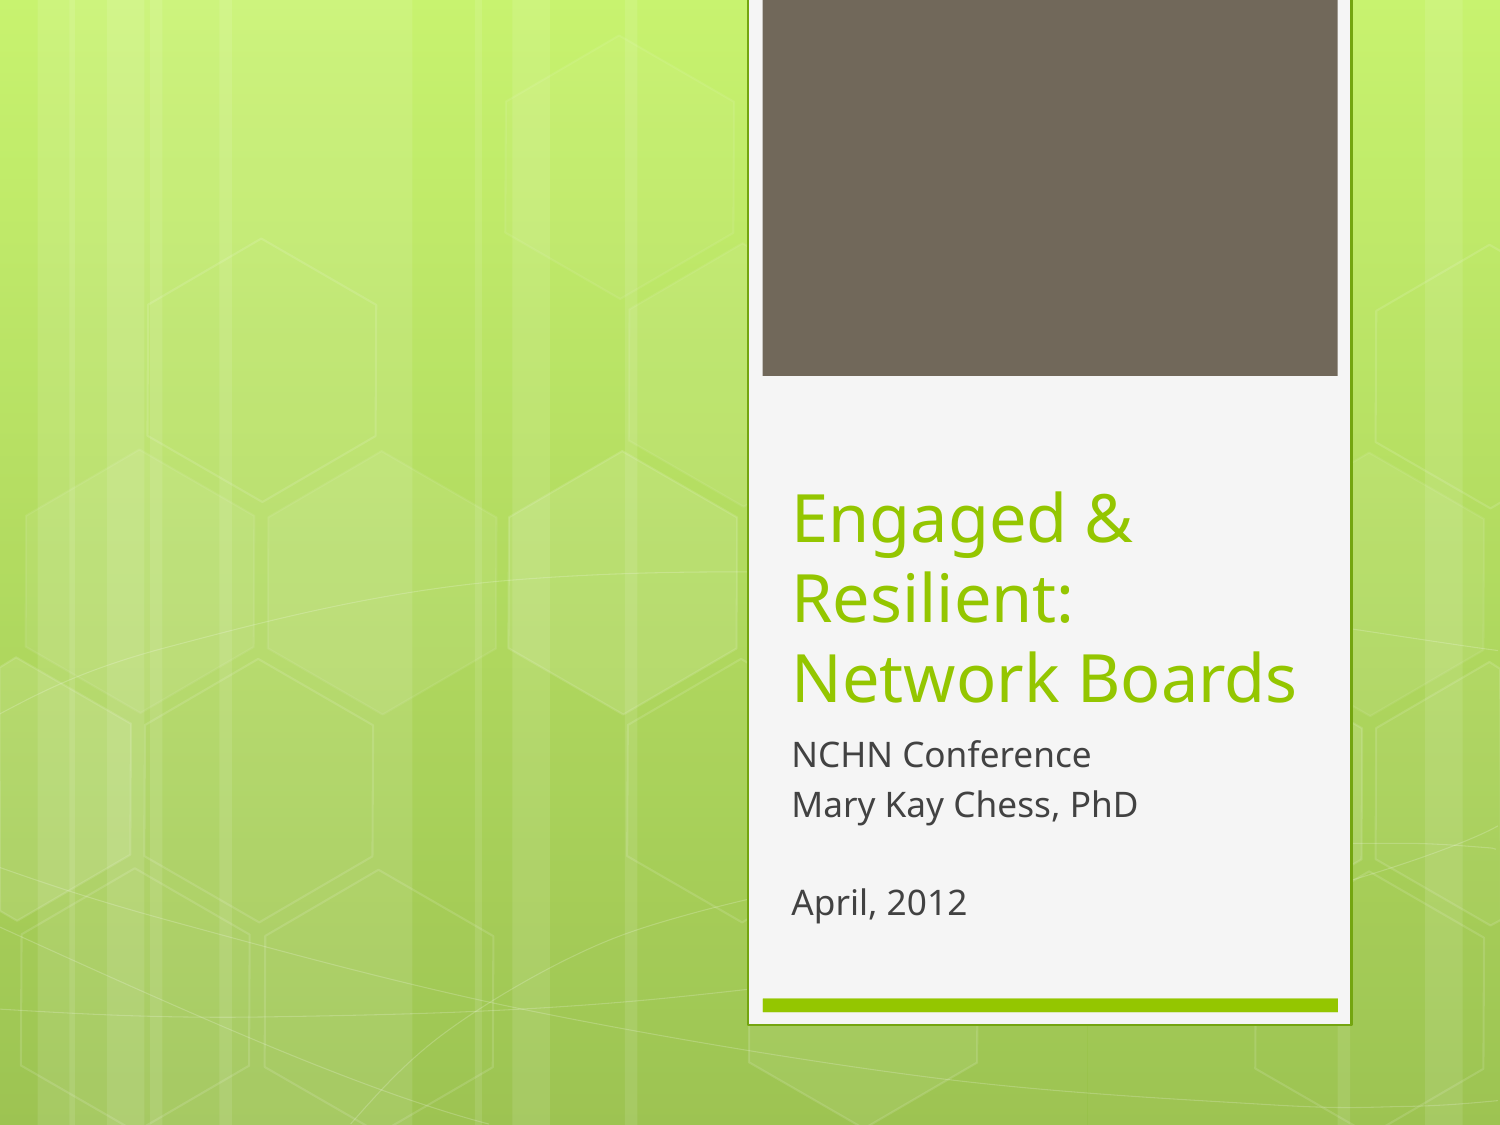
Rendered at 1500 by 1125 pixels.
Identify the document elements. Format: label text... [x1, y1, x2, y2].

subtitle NCHN Conference Mary Kay Chess, PhD April, 2012 [776, 725, 1320, 933]
title Engaged & Resilient: Network Boards [776, 444, 1320, 724]
